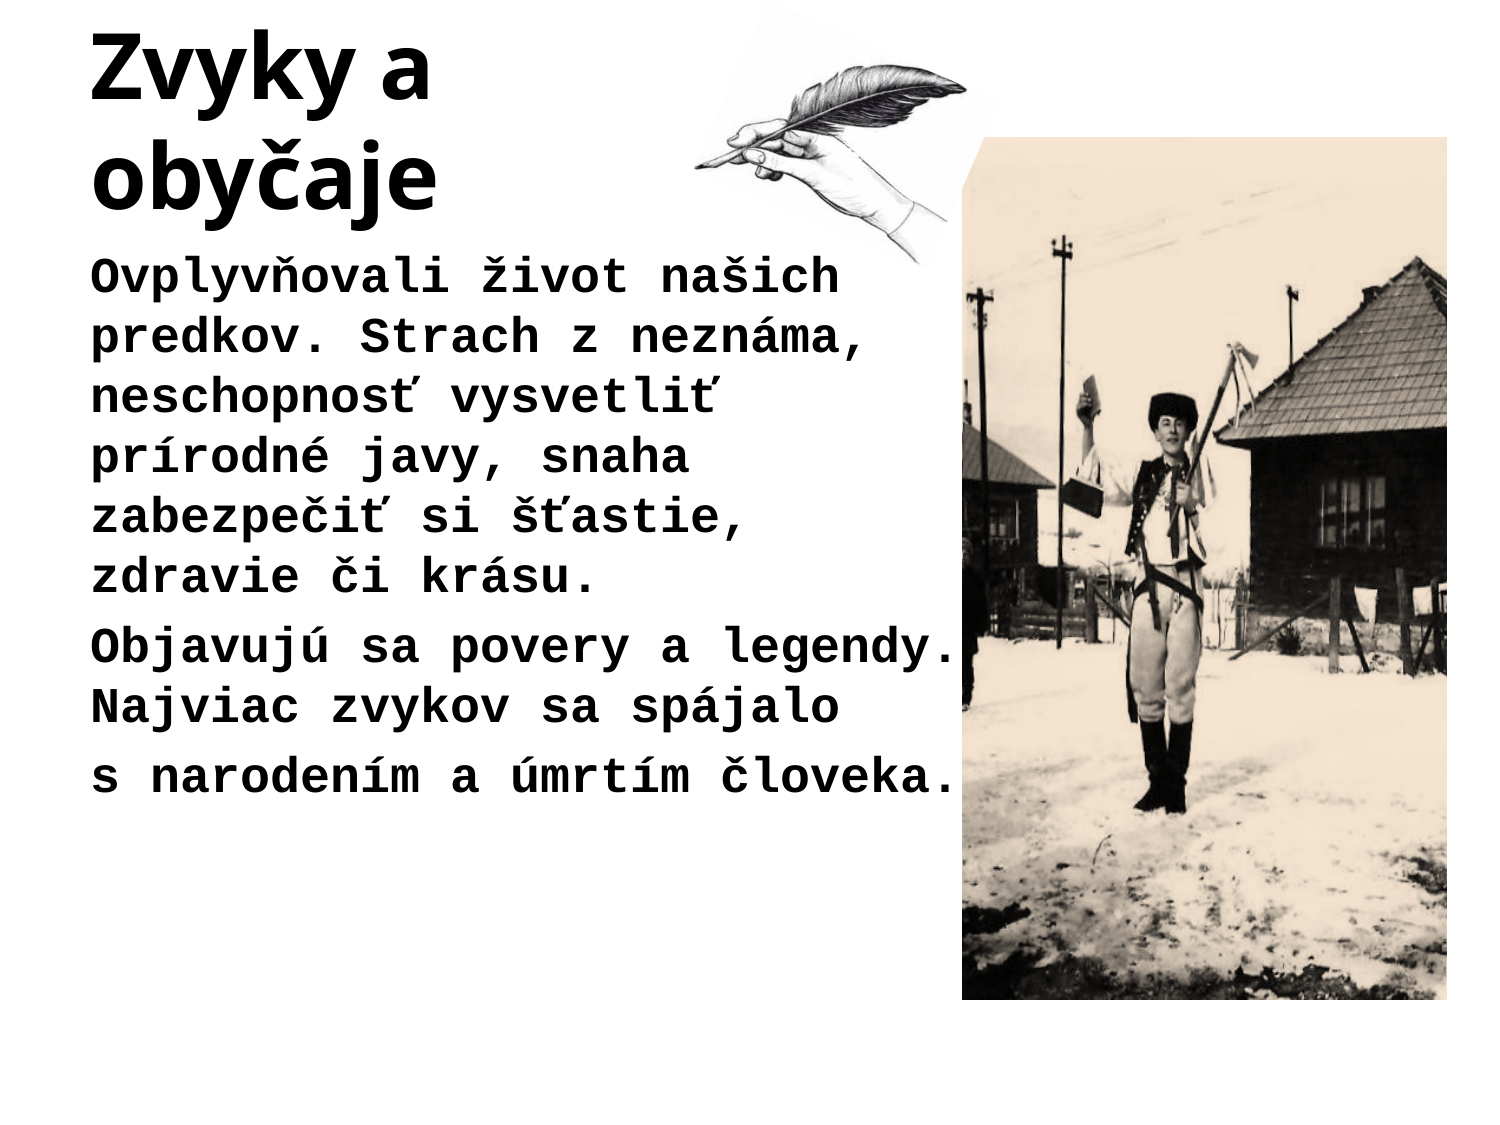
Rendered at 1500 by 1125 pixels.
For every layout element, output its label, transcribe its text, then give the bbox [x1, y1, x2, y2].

title Zvyky a obyčaje [75, 44, 720, 235]
list Ovplyvňovali život našich predkov. Strach z neznáma, neschopnosť vysvetliť prírodné javy, snaha zabezpečiť si šťastie, zdravie či krásu. Objavujú sa povery a legendy. Najviac zvykov sa spájalo s narodením a úmrtím človeka. [75, 235, 959, 1005]
picture [694, 0, 1448, 1000]
